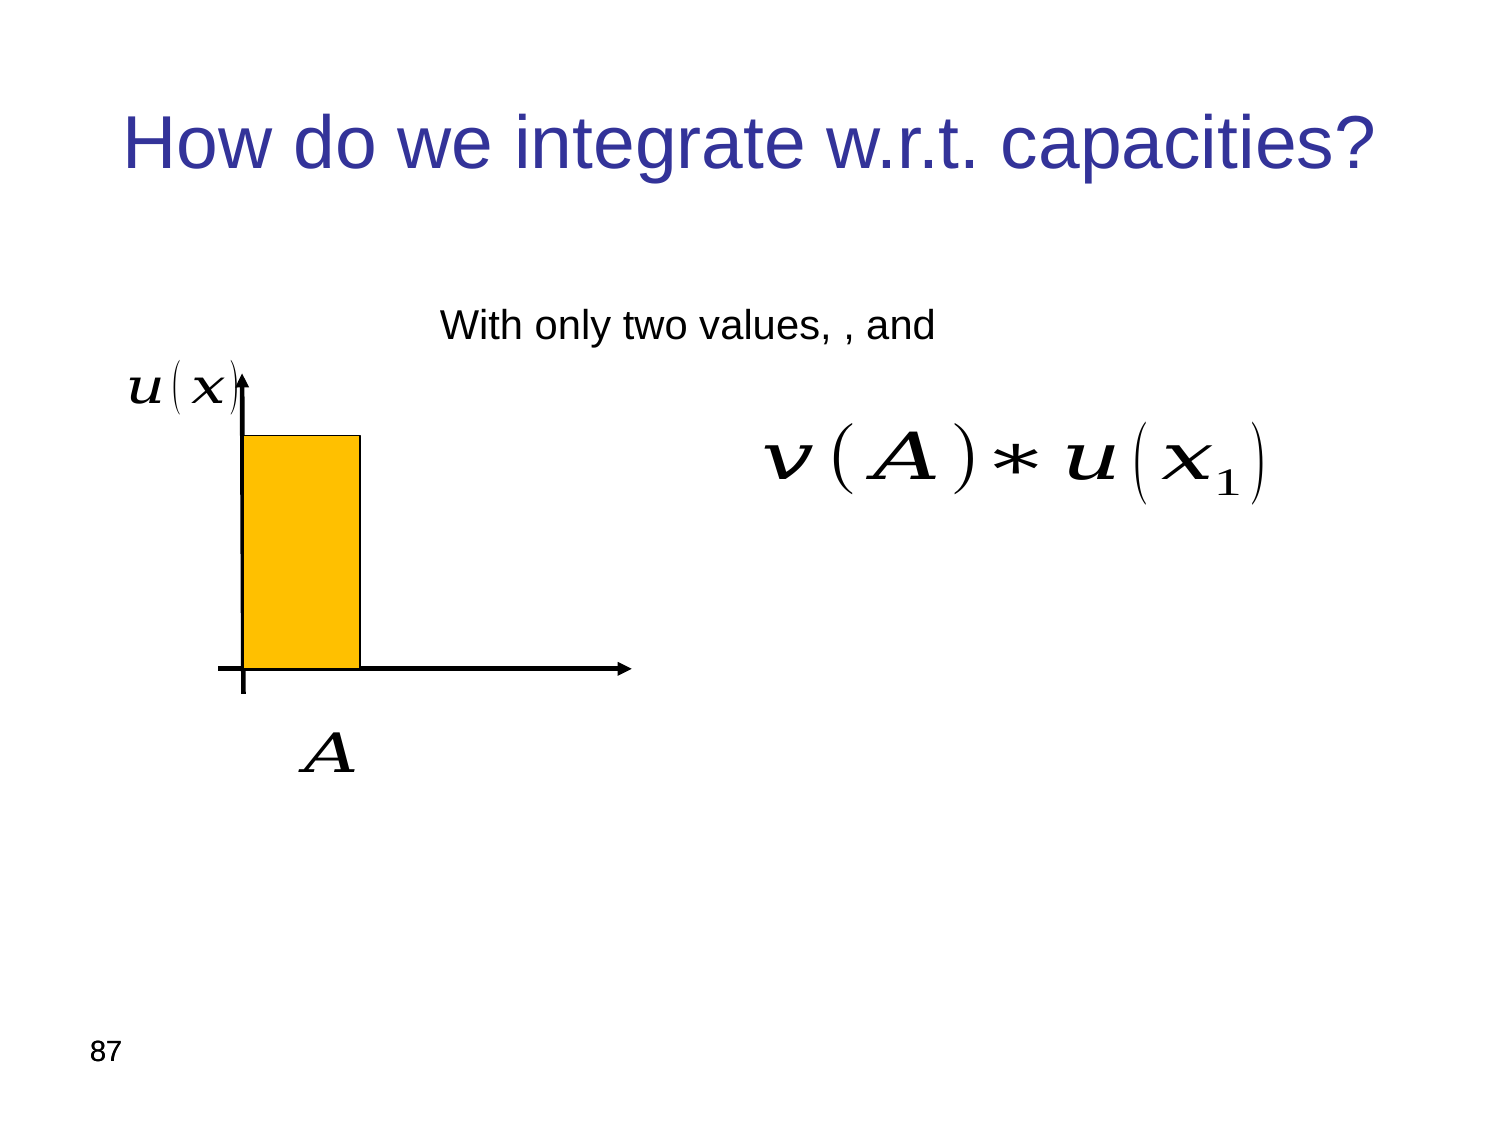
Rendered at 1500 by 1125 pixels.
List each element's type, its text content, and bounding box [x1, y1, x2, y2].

title How do we integrate w.r.t. capacities? [75, 45, 1425, 233]
slide_number 87 [74, 1024, 426, 1103]
text_box [249, 435, 361, 668]
